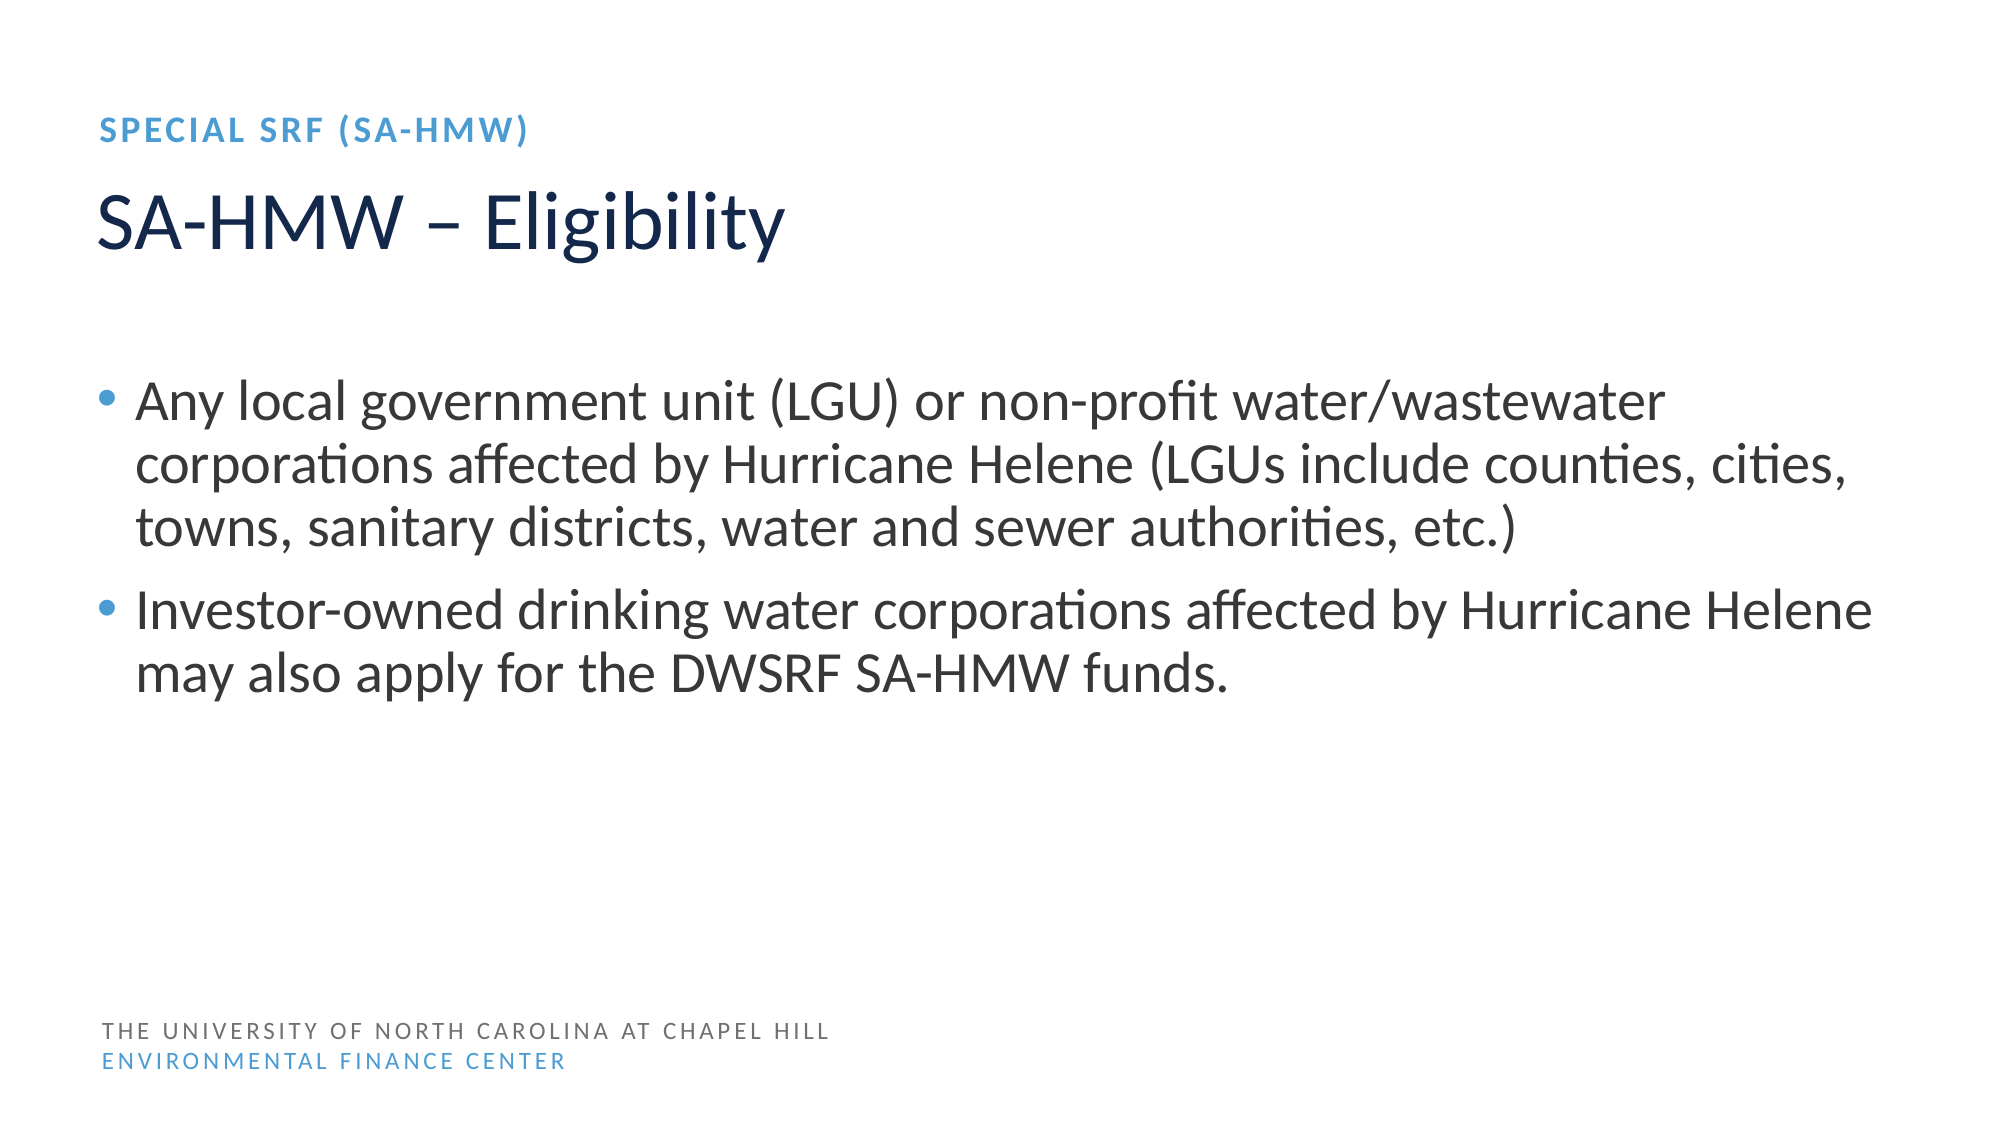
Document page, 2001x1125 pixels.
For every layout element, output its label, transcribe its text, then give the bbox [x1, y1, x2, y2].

list Any local government unit (LGU) or non-profit water/wastewater corporations affected by Hurricane Helene (LGUs include counties, cities, towns, sanitary districts, water and sewer authorities, etc.) Investor-owned drinking water corporations affected by Hurricane Helene may also apply for the DWSRF SA-HMW funds. [81, 362, 1918, 942]
title SA-HMW – Eligibility [81, 159, 1918, 278]
list Special SRF (SA-HMW) [84, 102, 1920, 144]
